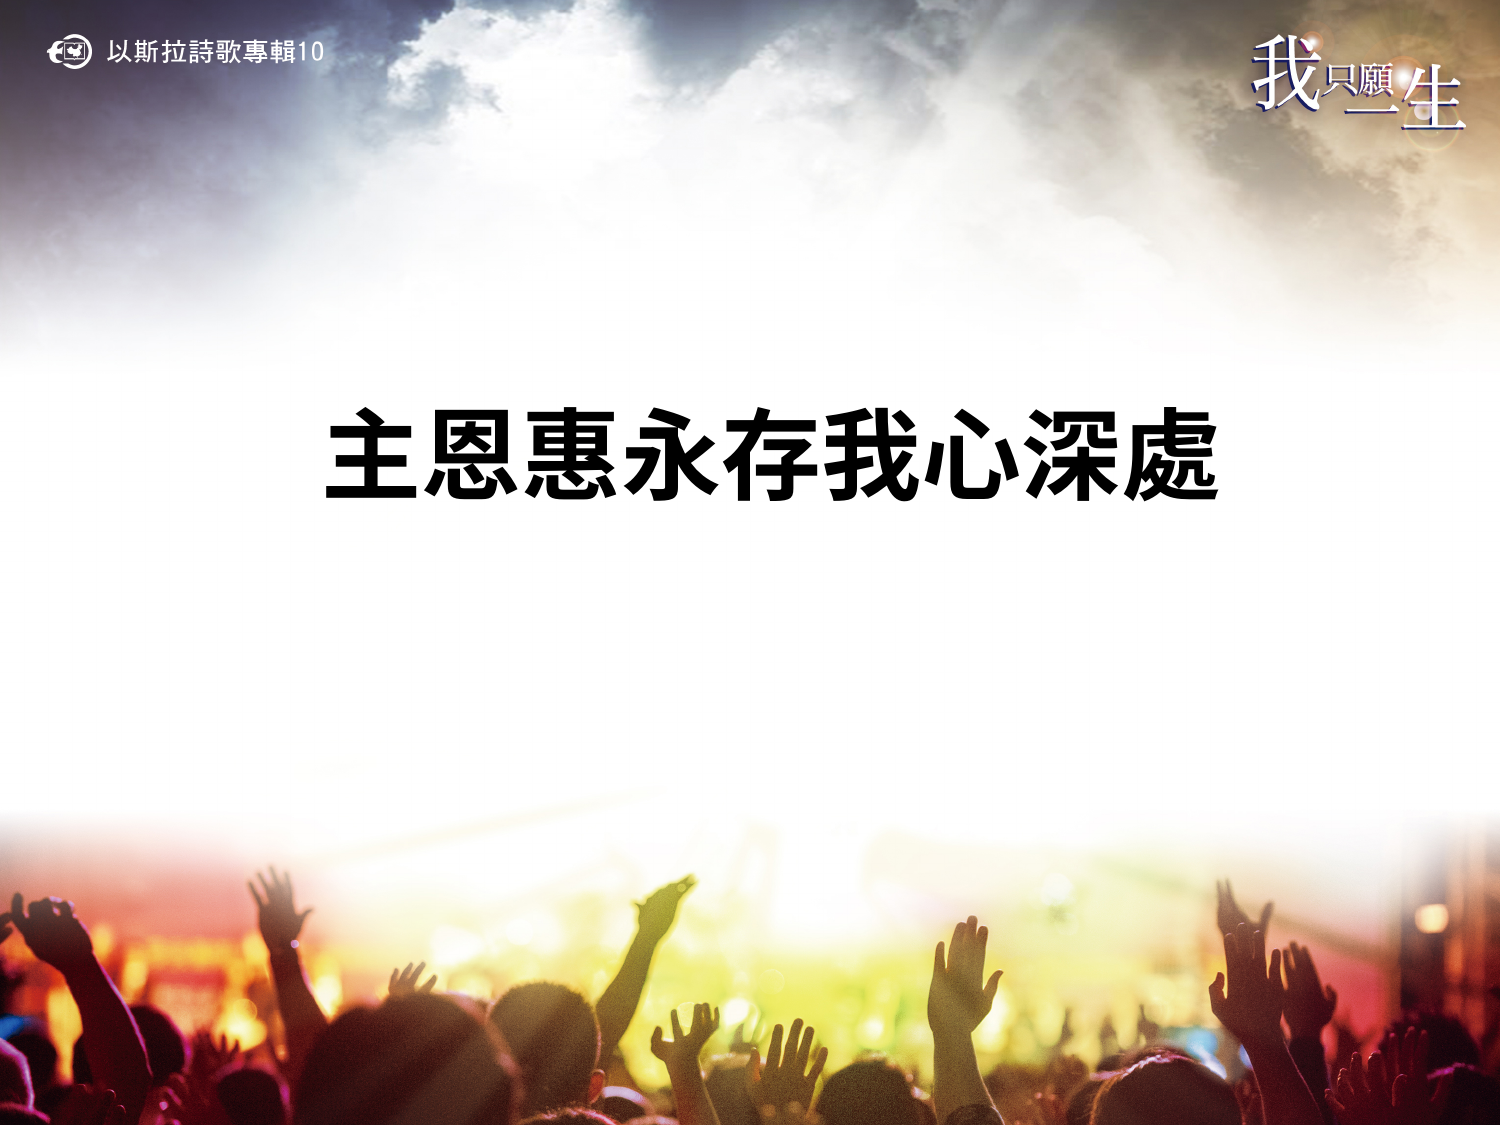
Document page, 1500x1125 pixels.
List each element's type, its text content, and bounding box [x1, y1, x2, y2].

list 主恩惠永存我心深處 [98, 142, 1393, 857]
picture [0, 0, 1500, 1125]
